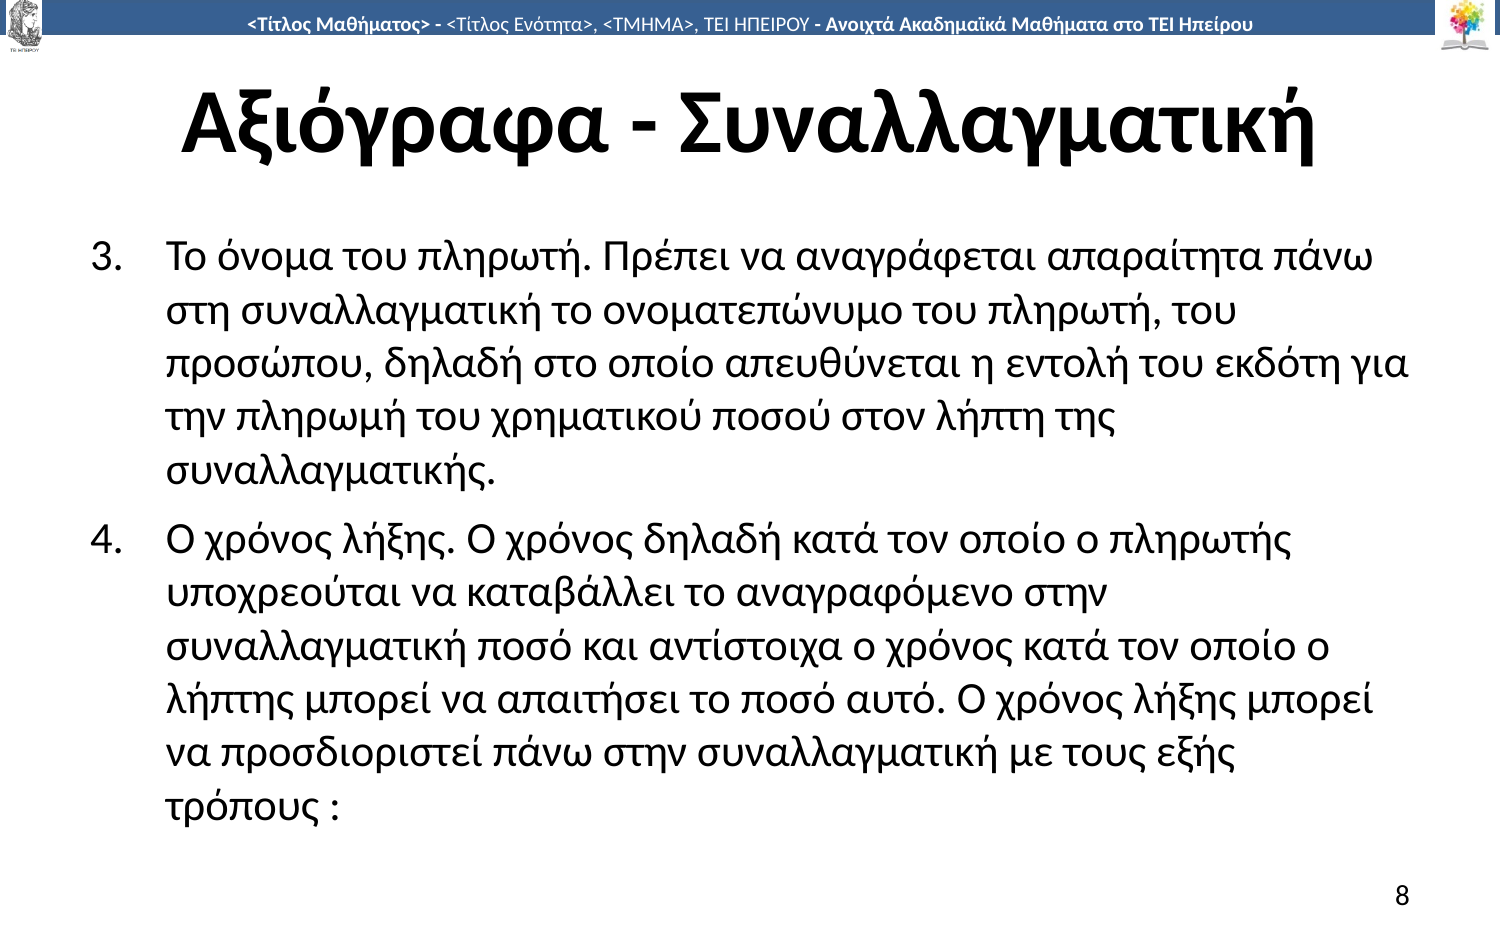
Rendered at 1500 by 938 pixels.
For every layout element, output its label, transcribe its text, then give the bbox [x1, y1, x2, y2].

picture [6, 0, 42, 54]
slide_number 8 [1074, 868, 1425, 919]
picture [1435, 0, 1495, 52]
list Το όνομα του πληρωτή. Πρέπει να αναγράφεται απαραίτητα πάνω στη συναλλαγματική το ονοματεπώνυμο του πληρωτή, του προσώπου, δηλαδή στο οποίο απευθύνεται η εντολή του εκδότη για την πληρωμή του χρηματικού ποσού στον λήπτη της συναλλαγματικής. Ο χρόνος λήξης. Ο χρόνος δηλαδή κατά τον οποίο ο πληρωτής υποχρεούται να καταβάλλει το αναγραφόμενο στην συναλλαγματική ποσό και αντίστοιχα ο χρόνος κατά τον οποίο ο λήπτης μπορεί να απαιτήσει το ποσό αυτό. Ο χρόνος λήξης μπορεί να προσδιοριστεί πάνω στην συναλλαγματική με τους εξής τρόπους : [75, 218, 1425, 838]
title Αξιόγραφα - Συναλλαγματική [75, 37, 1425, 194]
